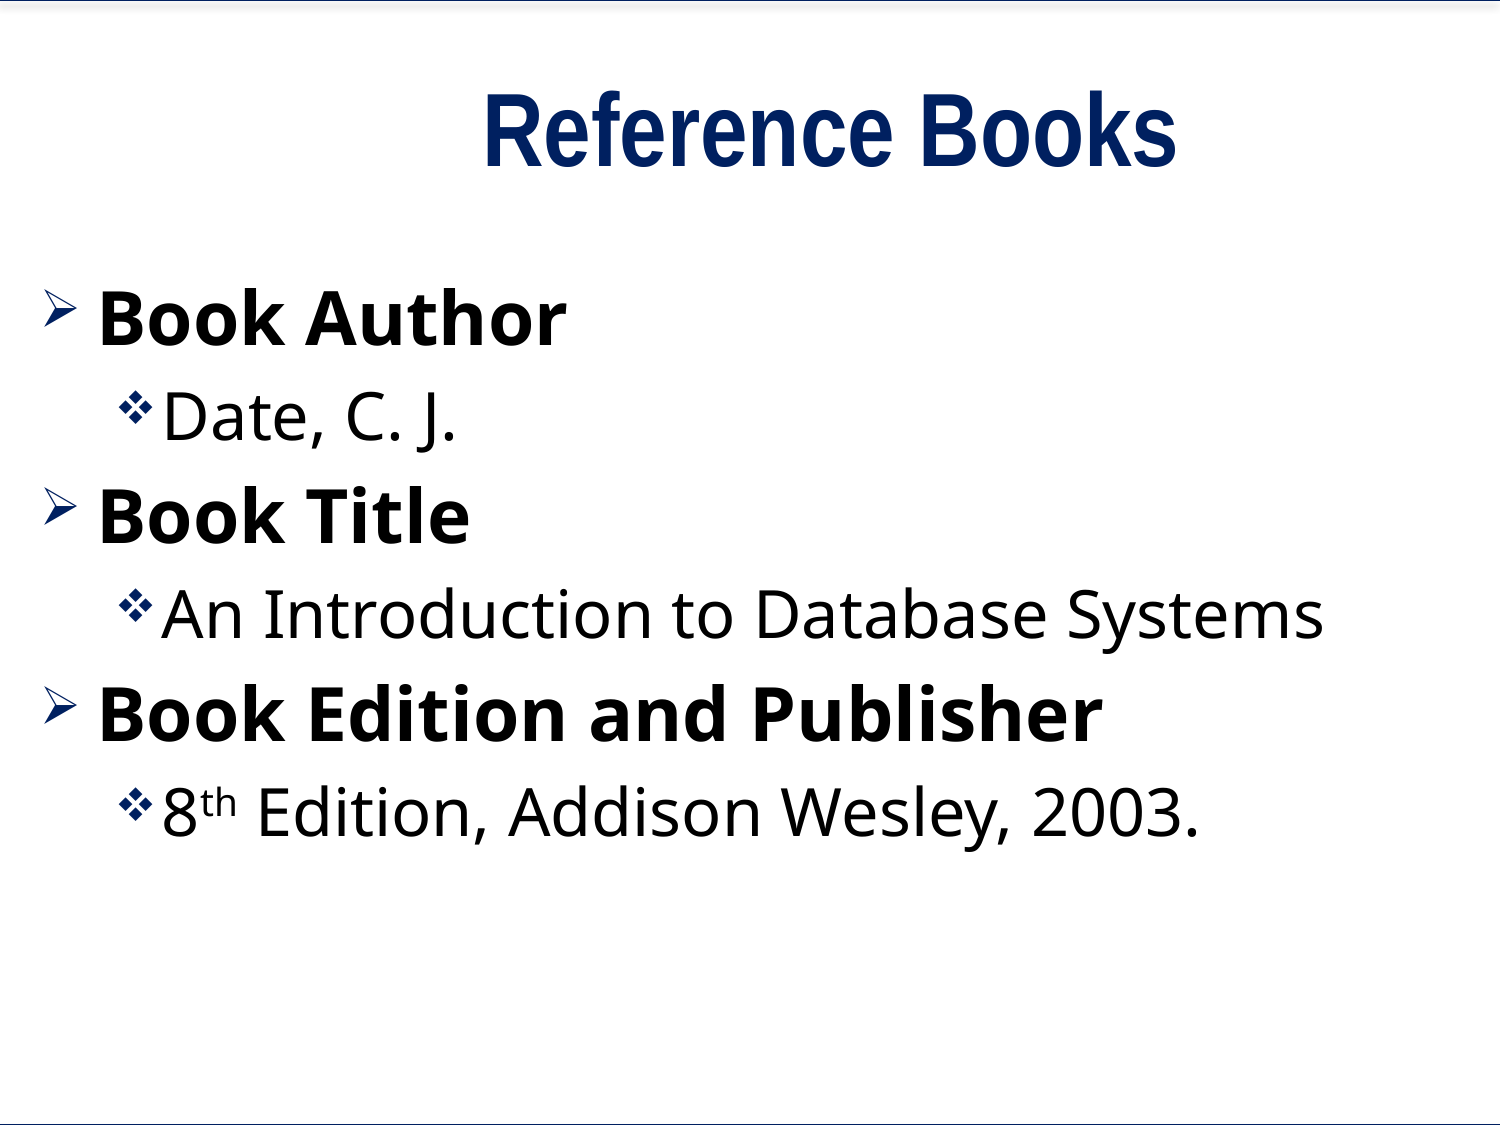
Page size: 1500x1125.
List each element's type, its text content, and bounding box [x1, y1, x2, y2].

list Book Author Date, C. J. Book Title An Introduction to Database Systems Book Edition and Publisher 8th Edition, Addison Wesley, 2003. [24, 262, 1463, 1038]
title Reference Books [187, 24, 1475, 225]
